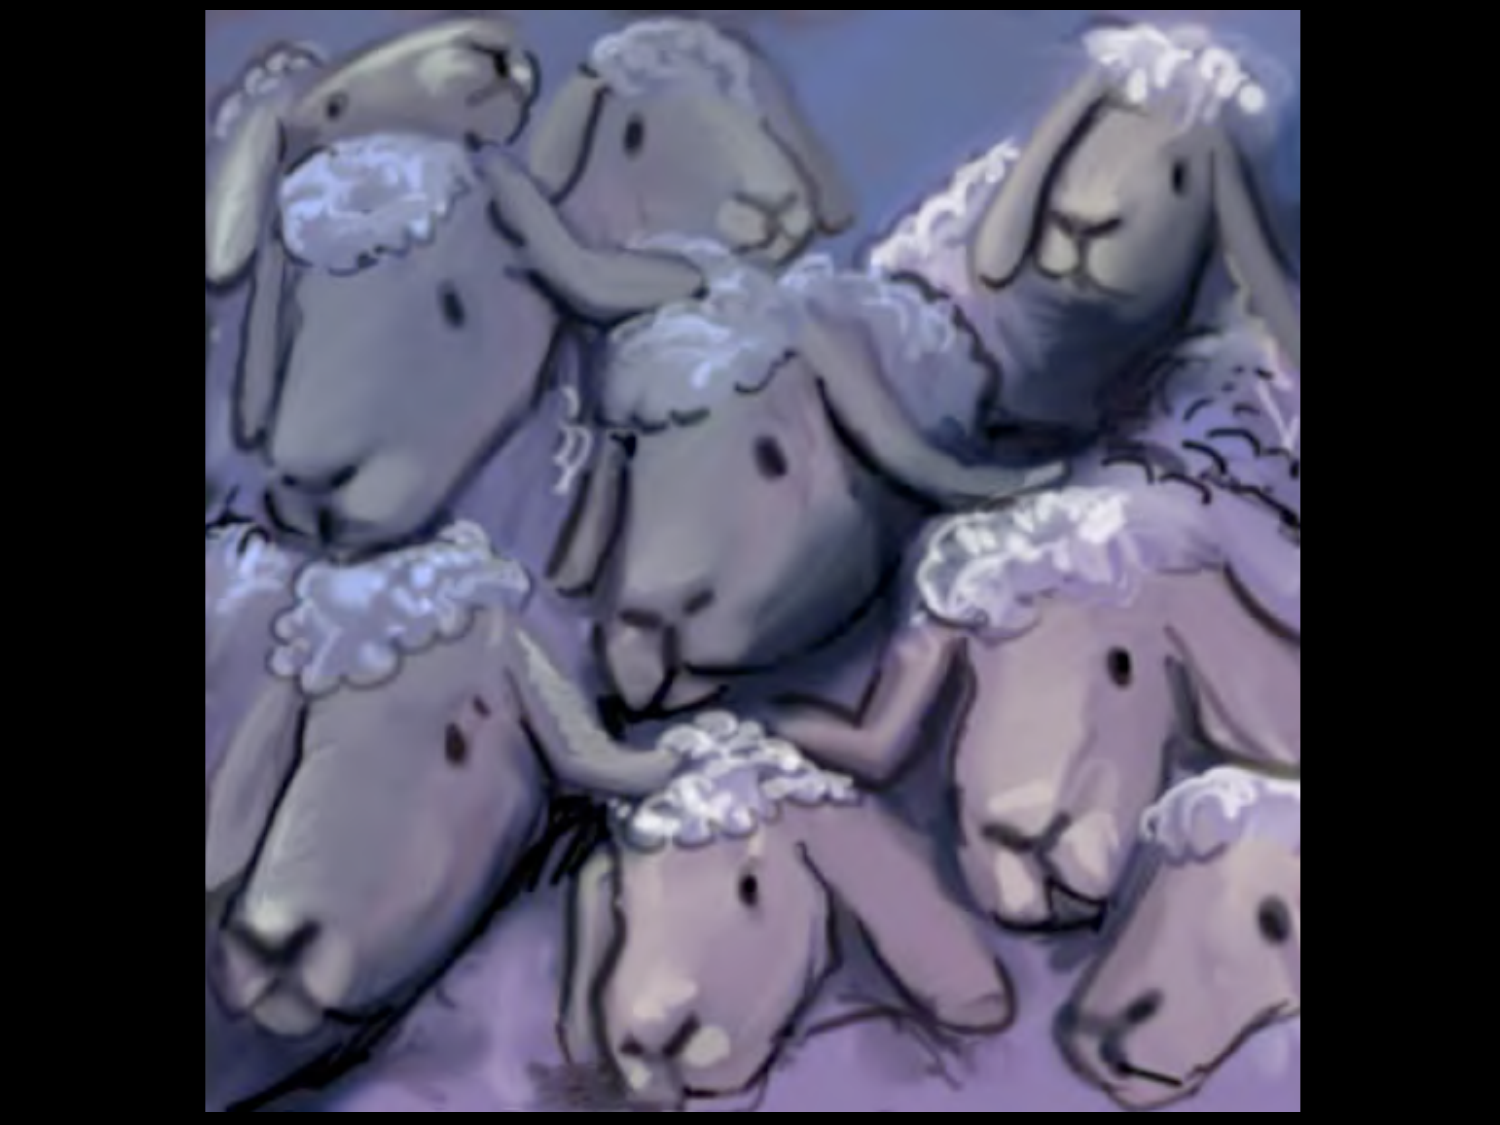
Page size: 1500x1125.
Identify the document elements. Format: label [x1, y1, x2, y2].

picture [205, 9, 1301, 1112]
